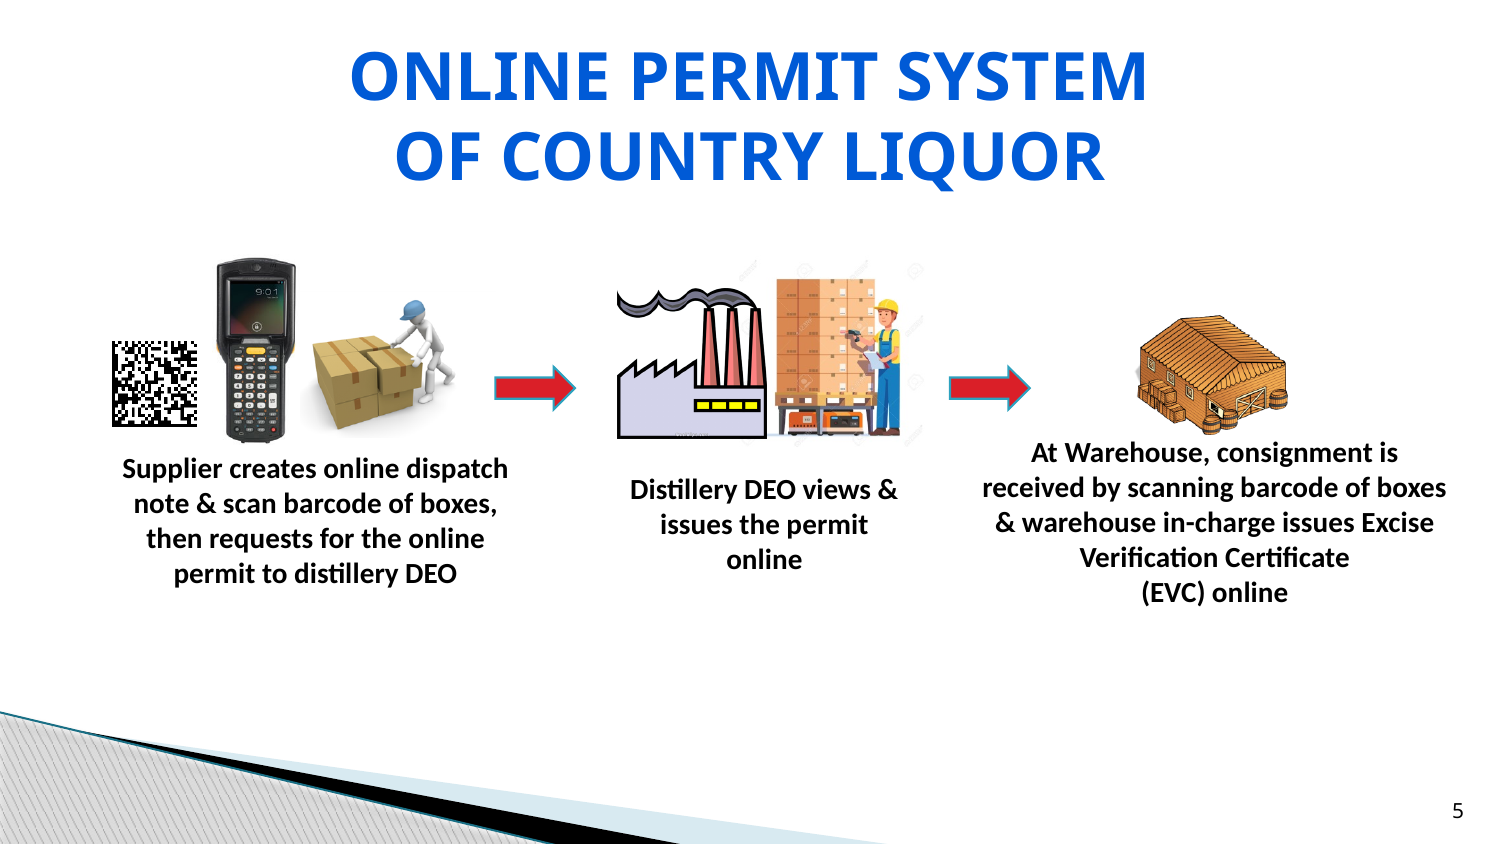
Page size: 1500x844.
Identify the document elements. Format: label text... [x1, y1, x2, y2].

text_box [950, 366, 1030, 410]
title Online permit system of country liquor [0, 43, 1500, 185]
picture [212, 254, 496, 445]
picture [1134, 315, 1288, 435]
picture [617, 255, 930, 451]
text_box At Warehouse, consignment is received by scanning barcode of boxes & warehouse in-charge issues Excise Verification Certificate (EVC) online [971, 425, 1459, 616]
slide_number 5 [1418, 788, 1479, 834]
text_box Distillery DEO views & issues the permit online [612, 463, 917, 583]
text_box Supplier creates online dispatch note & scan barcode of boxes, then requests for the online permit to distillery DEO [99, 441, 532, 597]
picture [108, 337, 201, 430]
text_box [500, 366, 575, 410]
